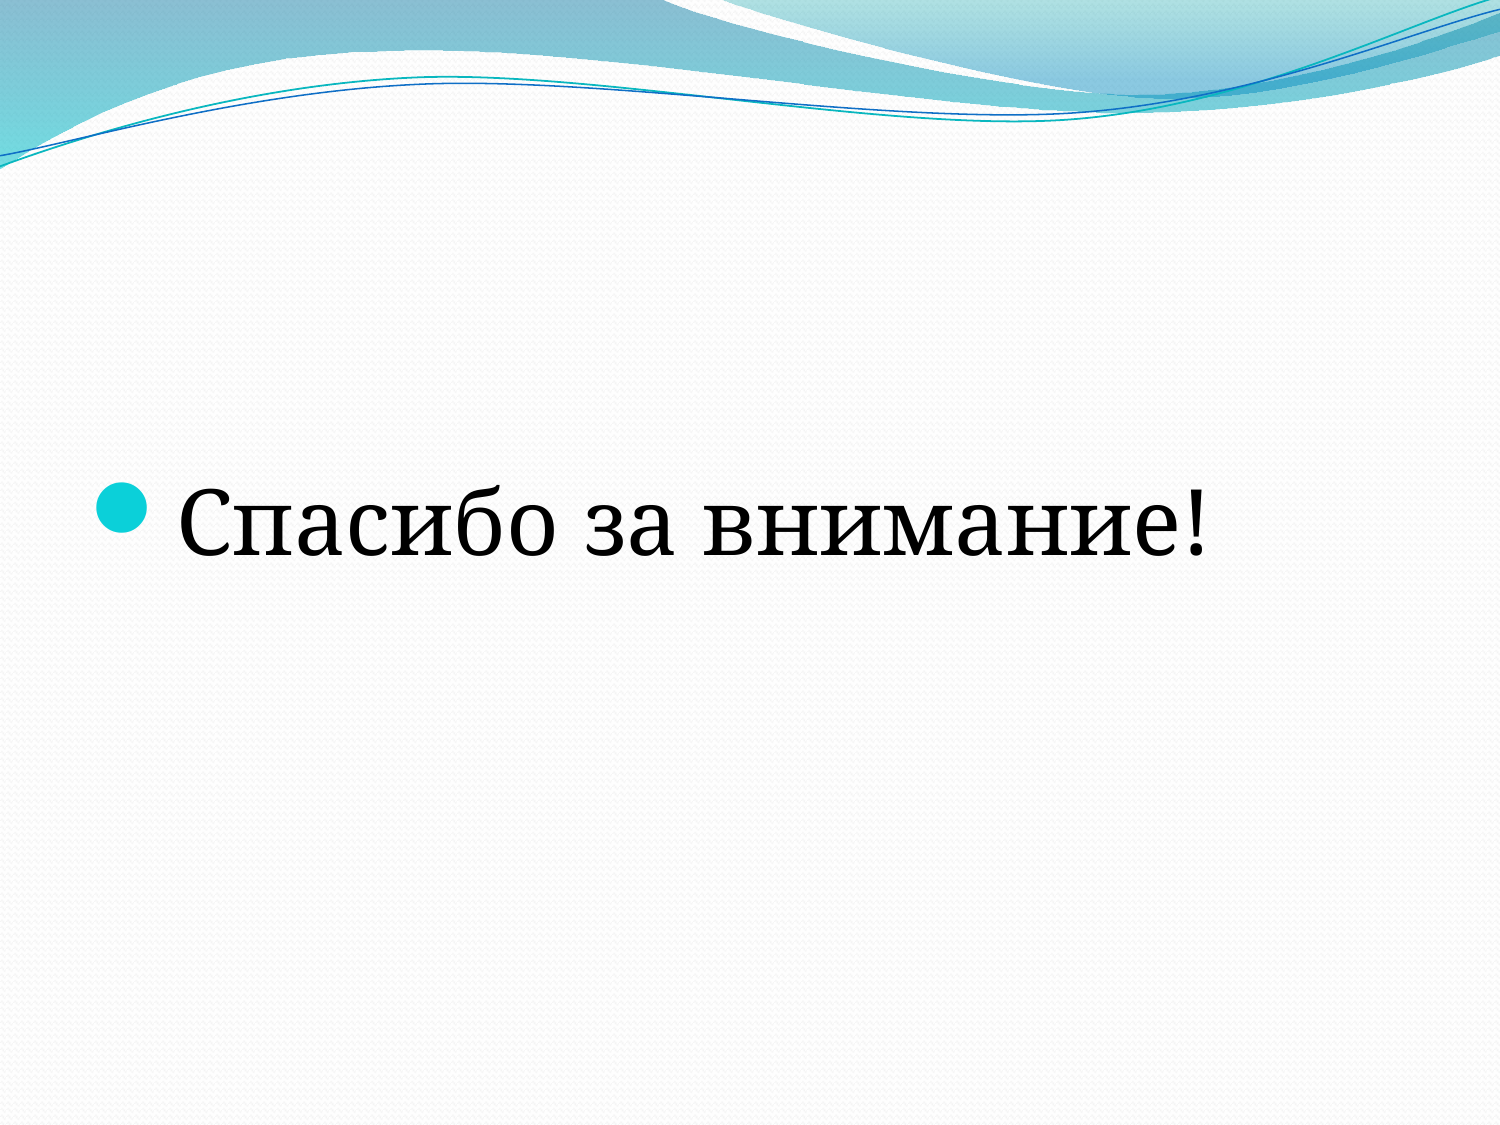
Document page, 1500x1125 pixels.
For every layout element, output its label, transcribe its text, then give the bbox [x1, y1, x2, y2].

list Спасибо за внимание! [75, 456, 1425, 1038]
